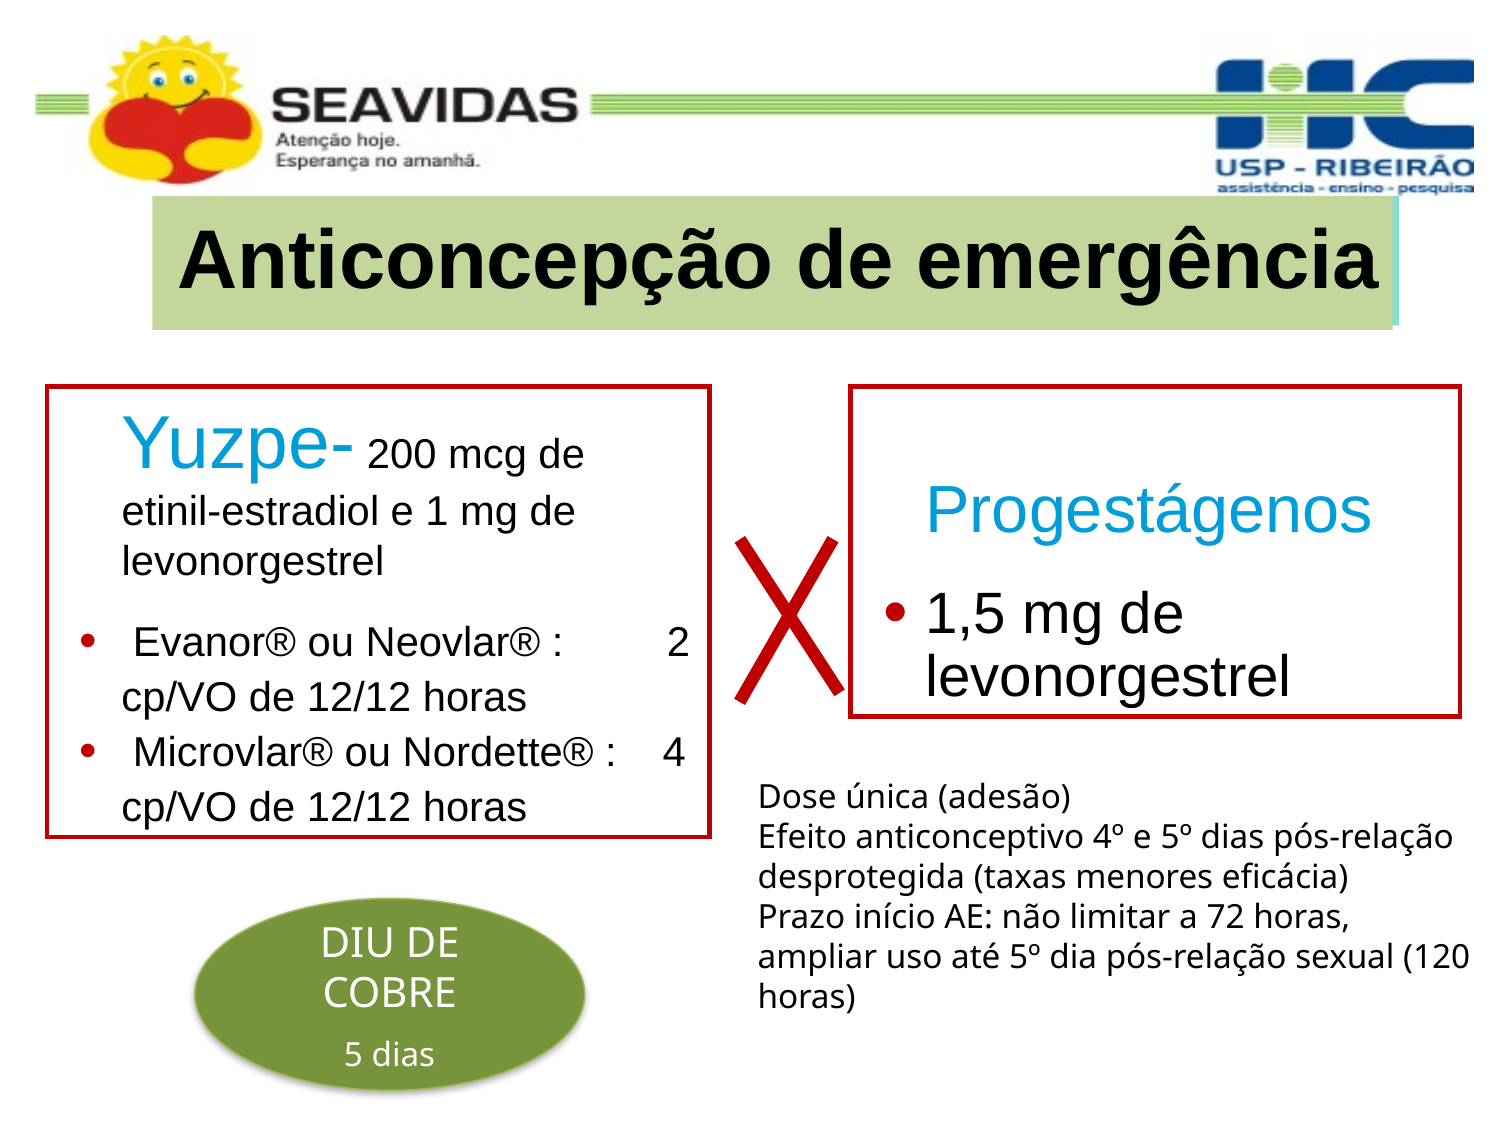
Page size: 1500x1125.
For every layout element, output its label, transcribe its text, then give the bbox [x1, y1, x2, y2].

text_box Progestágenos 1,5 mg de levonorgestrel [850, 386, 1461, 717]
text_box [742, 544, 837, 697]
picture [34, 34, 1475, 197]
text_box DIU DE COBRE 5 dias [194, 897, 586, 1092]
text_box Anticoncepção de emergência [152, 204, 1393, 330]
text_box Dose única (adesão) Efeito anticonceptivo 4º e 5º dias pós-relação desprotegida (taxas menores eficácia) Prazo início AE: não limitar a 72 horas, ampliar uso até 5º dia pós-relação sexual (120 horas) [742, 767, 1493, 1023]
text_box Yuzpe- 200 mcg de etinil-estradiol e 1 mg de levonorgestrel Evanor® ou Neovlar® : 2 cp/VO de 12/12 horas Microvlar® ou Nordette® : 4 cp/VO de 12/12 horas [46, 386, 710, 838]
